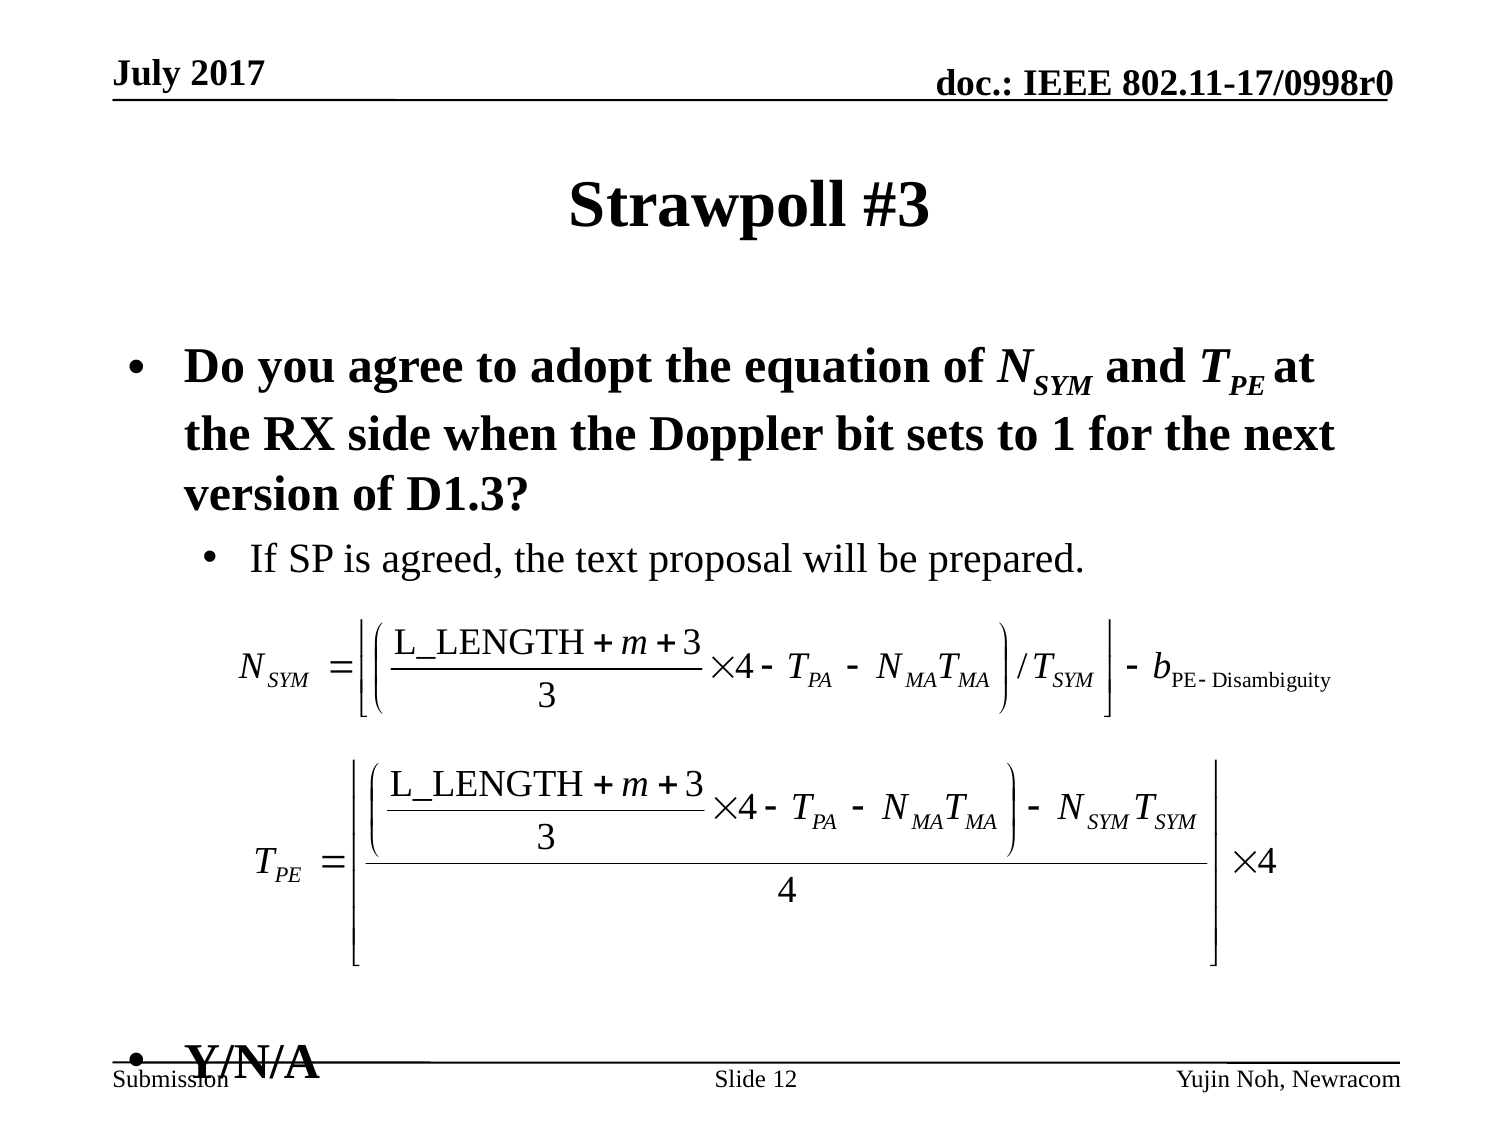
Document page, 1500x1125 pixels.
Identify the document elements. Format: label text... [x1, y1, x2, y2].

footer Yujin Noh, Newracom [878, 1061, 1402, 1093]
title Strawpoll #3 [112, 112, 1388, 288]
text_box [249, 751, 1282, 976]
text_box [230, 612, 1338, 726]
slide_number Slide 12 [712, 1061, 800, 1123]
list Do you agree to adopt the equation of NSYM and TPE at the RX side when the Doppler bit sets to 1 for the next version of D1.3? If SP is agreed, the text proposal will be prepared. Y/N/A [112, 324, 1388, 1000]
